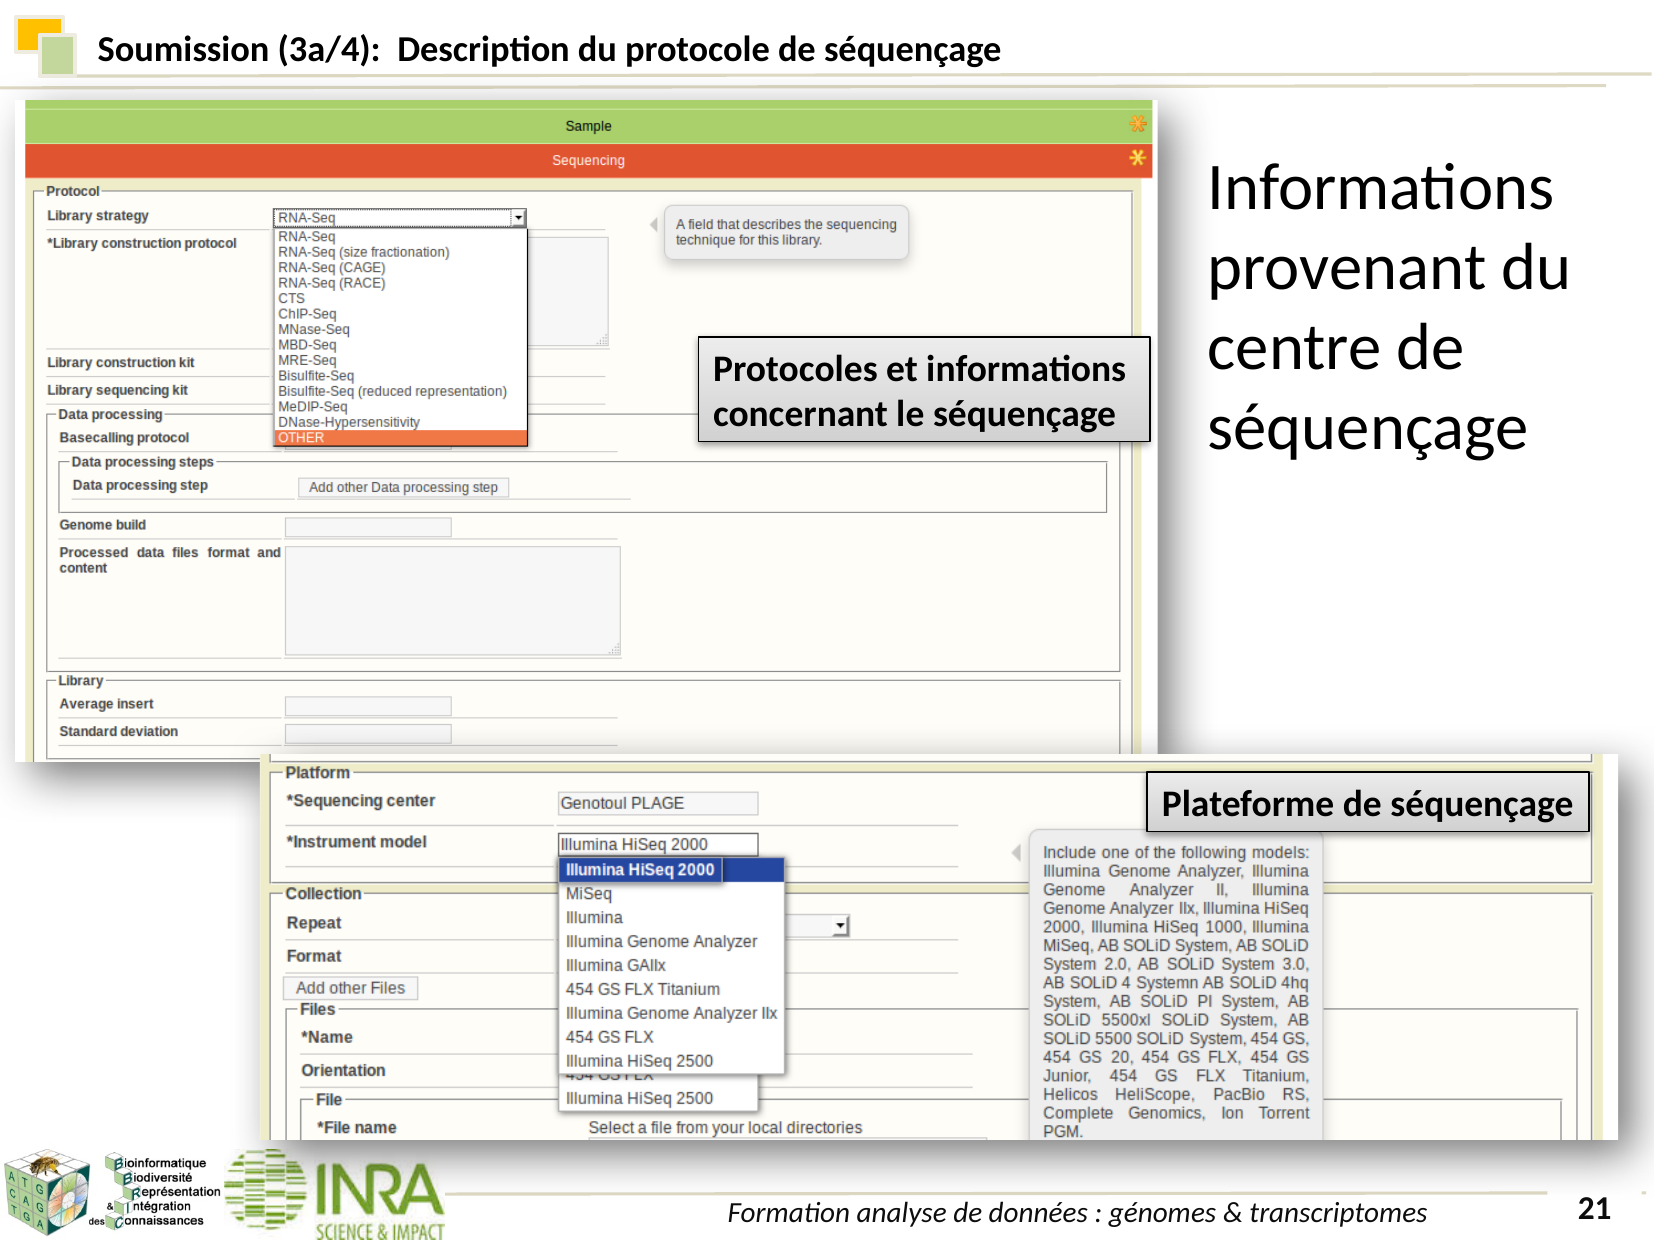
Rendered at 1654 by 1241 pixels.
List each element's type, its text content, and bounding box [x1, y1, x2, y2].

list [14, 100, 1158, 763]
picture [0, 1141, 445, 1240]
picture [259, 753, 1619, 1140]
text_box Informations provenant du centre de séquençage [1193, 135, 1607, 471]
title Soumission (3a/4): Description du protocole de séquençage [82, 17, 1654, 77]
